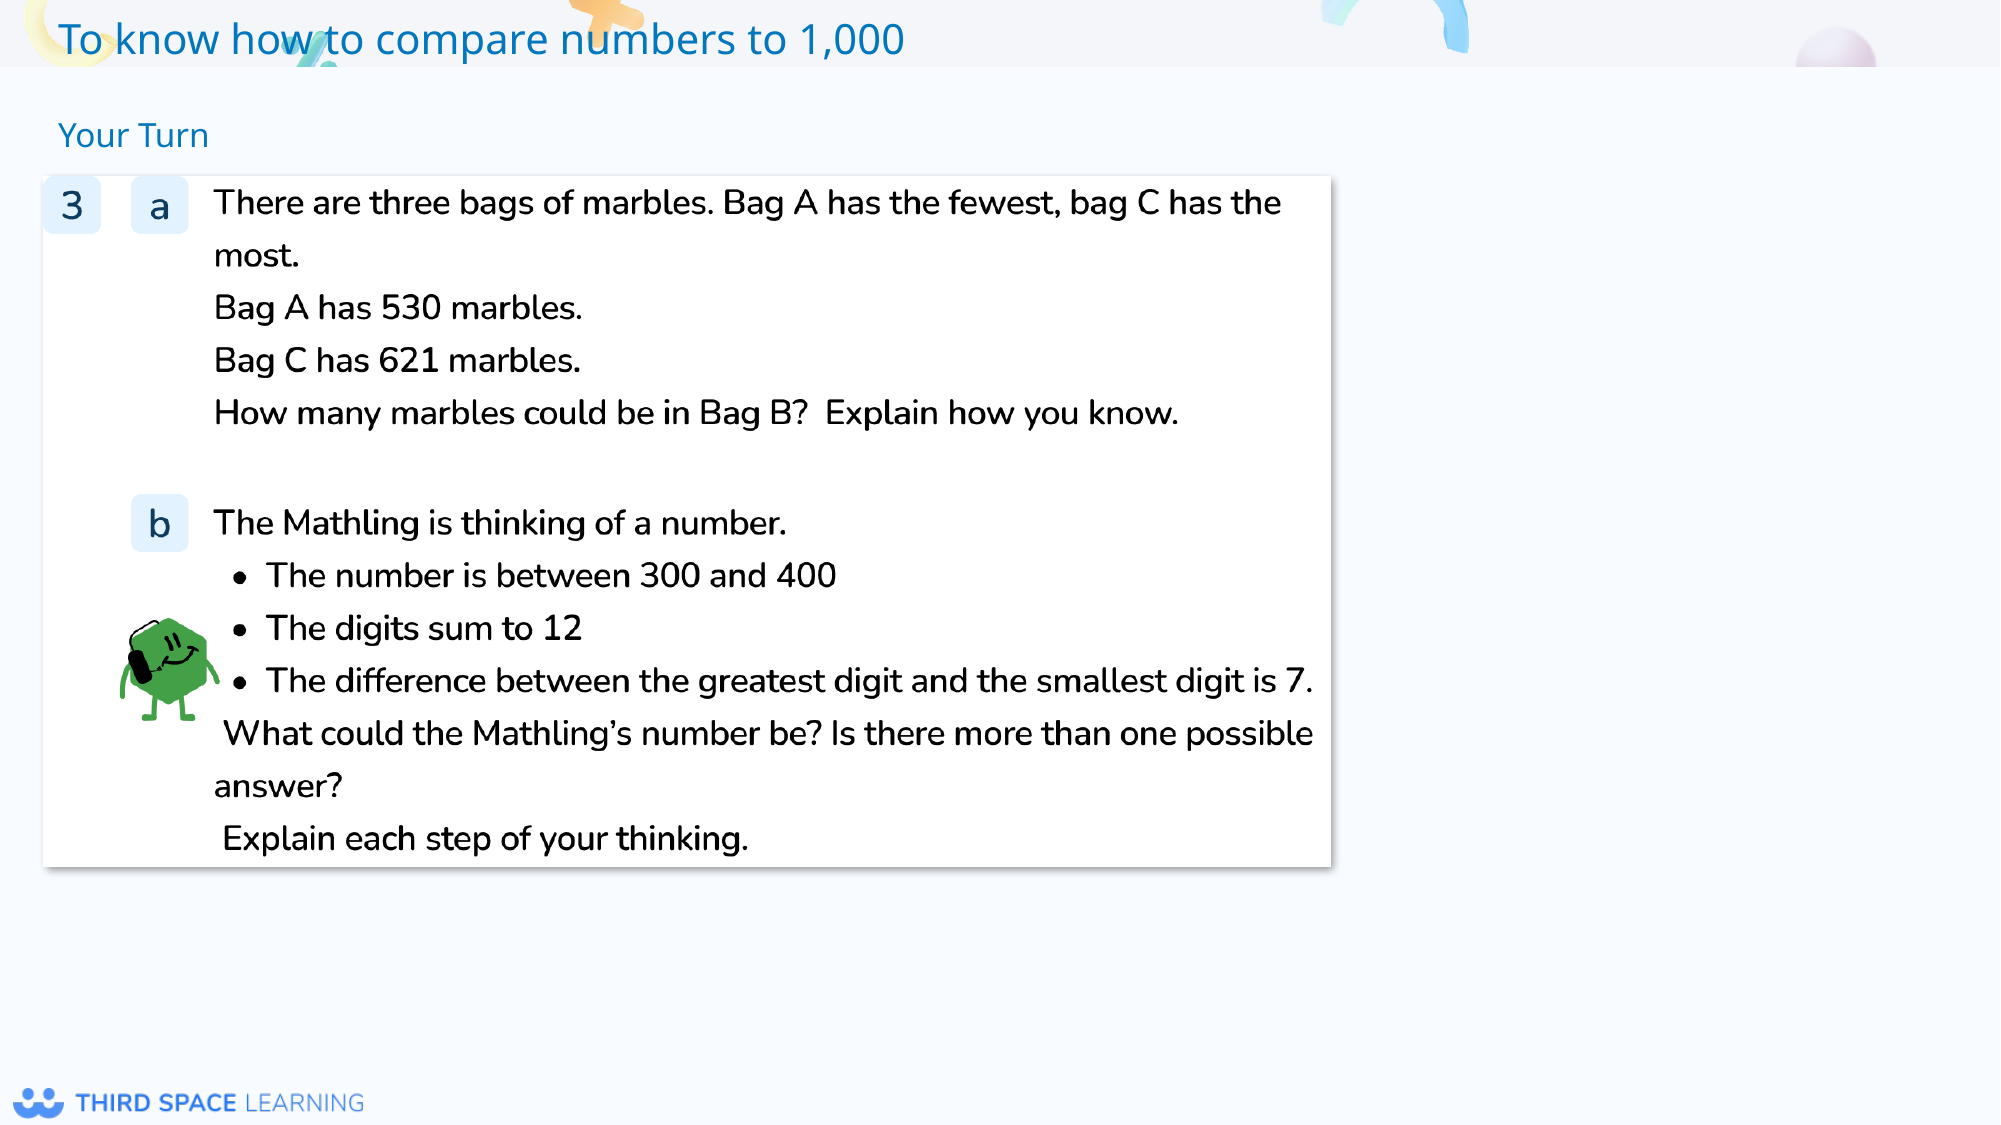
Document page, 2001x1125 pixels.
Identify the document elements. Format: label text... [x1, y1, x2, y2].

list Your Turn [43, 107, 489, 175]
picture [42, 176, 1331, 867]
picture [13, 1088, 365, 1119]
picture [0, 0, 2000, 67]
